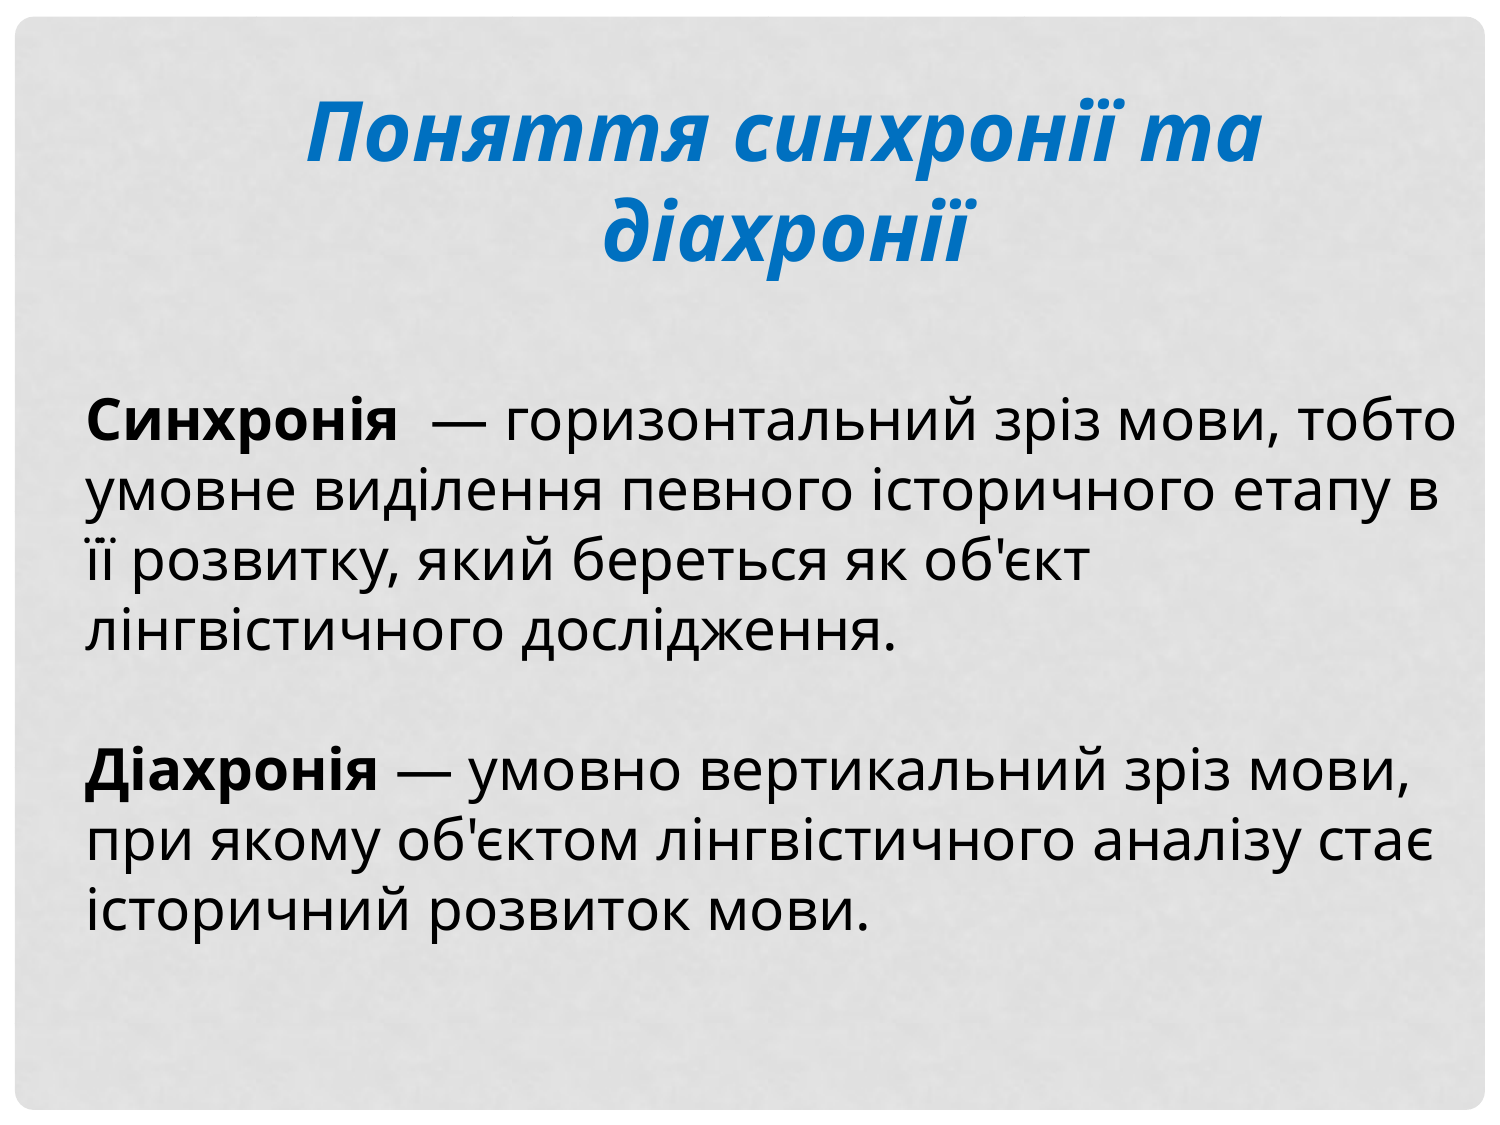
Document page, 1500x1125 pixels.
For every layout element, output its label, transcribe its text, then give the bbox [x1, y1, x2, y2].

text_box Поняття синхронії та діахронії [222, 70, 1348, 285]
text_box Синхронія — горизонтальний зріз мови, тобто умовне виділення певного історичного етапу в її розвитку, який береться як об'єкт лінгвістичного дослідження. Діахронія — умовно вертикальний зріз мови, при якому об'єктом лінгвістичного аналізу стає історичний розвиток мови. [70, 374, 1500, 1070]
